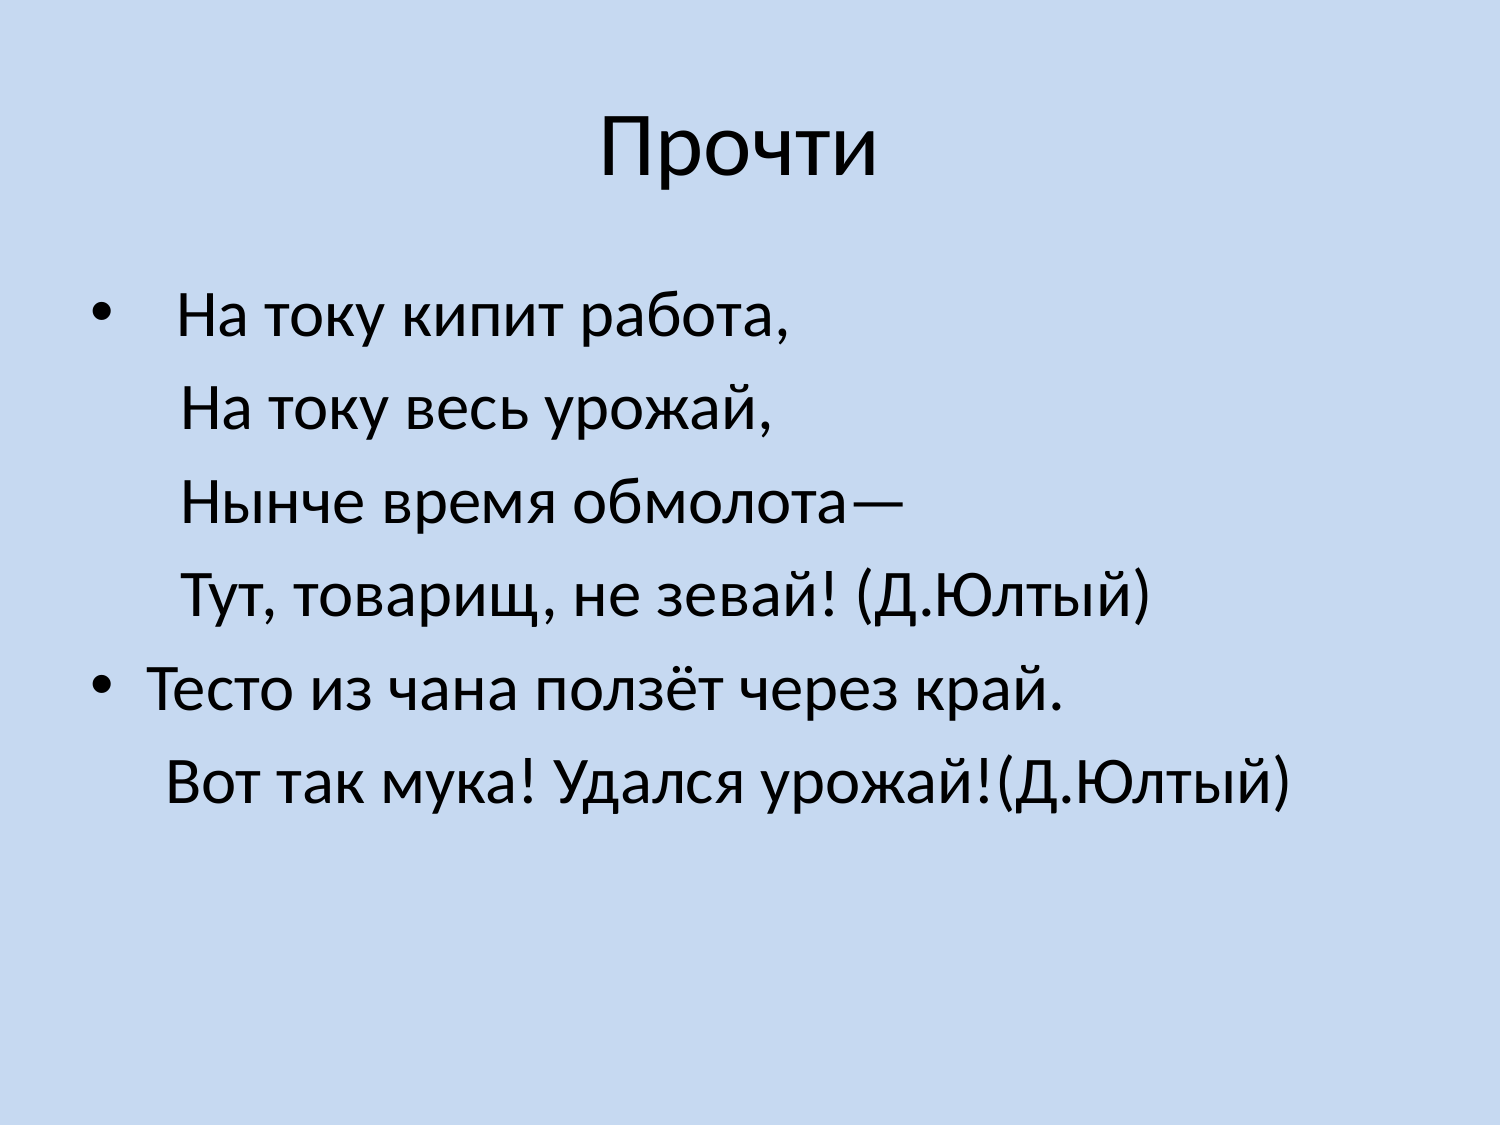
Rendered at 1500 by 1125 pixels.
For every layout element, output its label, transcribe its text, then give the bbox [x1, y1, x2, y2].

list На току кипит работа, На току весь урожай, Нынче время обмолота— Тут, товарищ, не зевай! (Д.Юлтый) Тесто из чана ползёт через край. Вот так мука! Удался урожай!(Д.Юлтый) [75, 262, 1425, 1005]
title Прочти [75, 45, 1425, 233]
